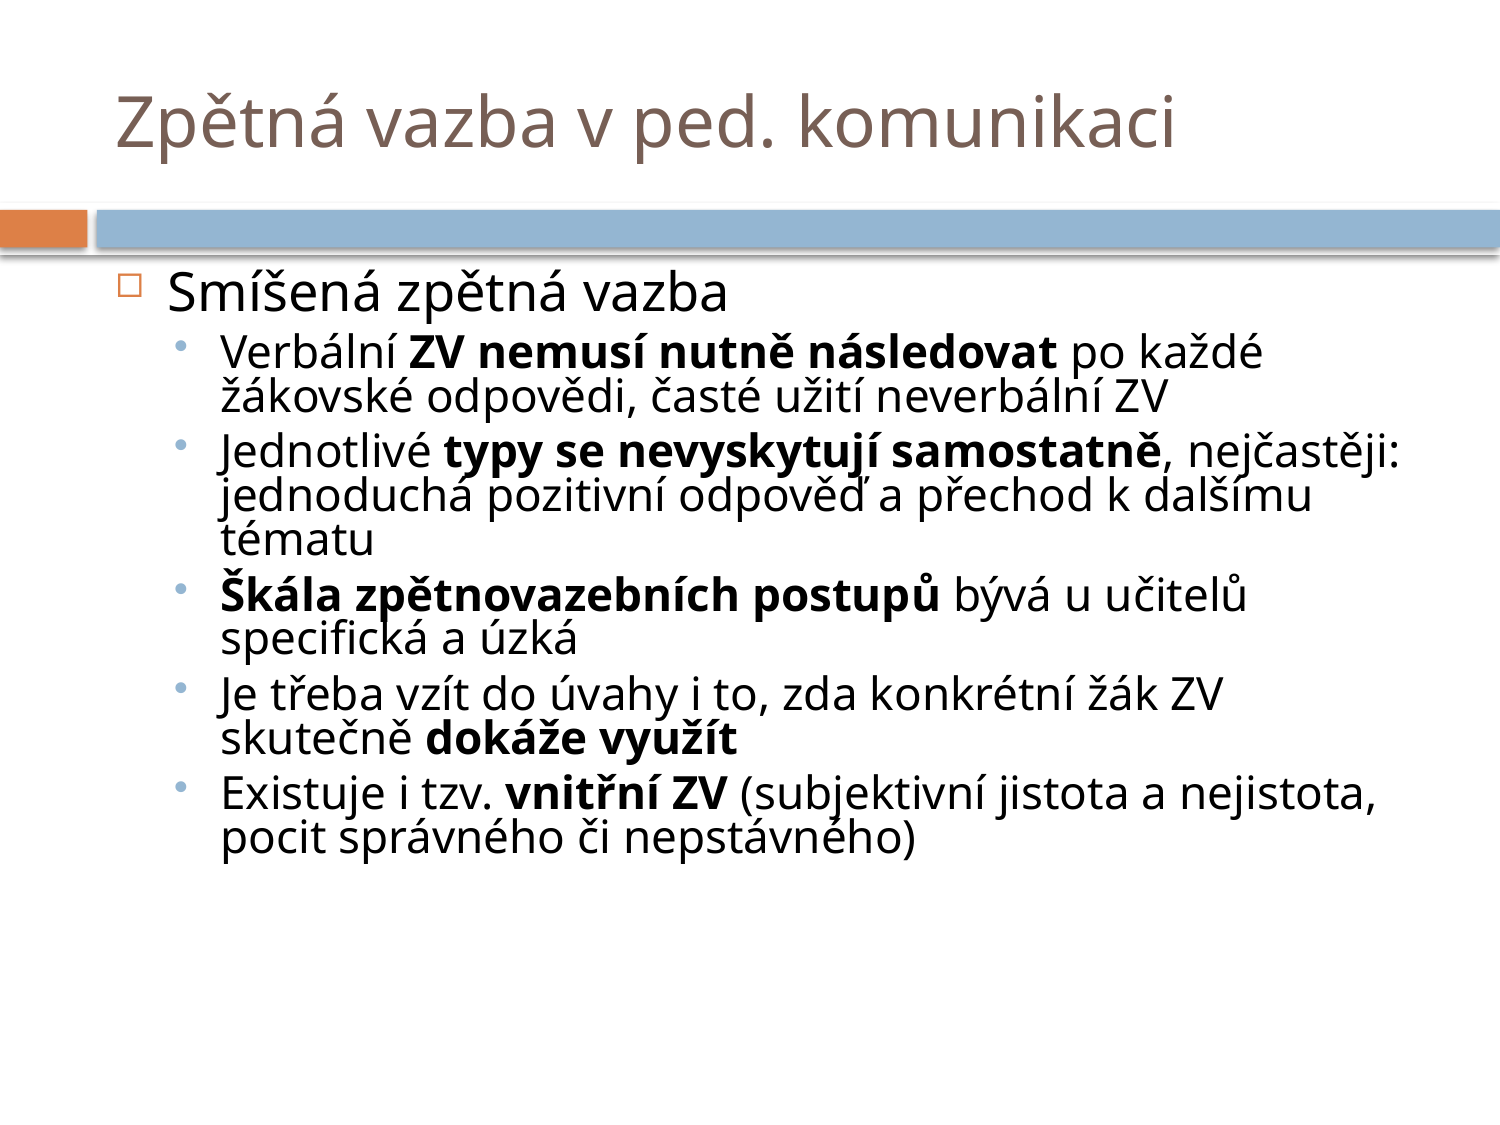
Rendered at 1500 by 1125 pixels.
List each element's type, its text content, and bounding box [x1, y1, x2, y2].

title Zpětná vazba v ped. komunikaci [100, 37, 1438, 200]
list Smíšená zpětná vazba Verbální ZV nemusí nutně následovat po každé žákovské odpovědi, časté užití neverbální ZV Jednotlivé typy se nevyskytují samostatně, nejčastěji: jednoduchá pozitivní odpověď a přechod k dalšímu tématu Škála zpětnovazebních postupů bývá u učitelů specifická a úzká Je třeba vzít do úvahy i to, zda konkrétní žák ZV skutečně dokáže využít Existuje i tzv. vnitřní ZV (subjektivní jistota a nejistota, pocit správného či nepstávného) [100, 262, 1438, 1000]
